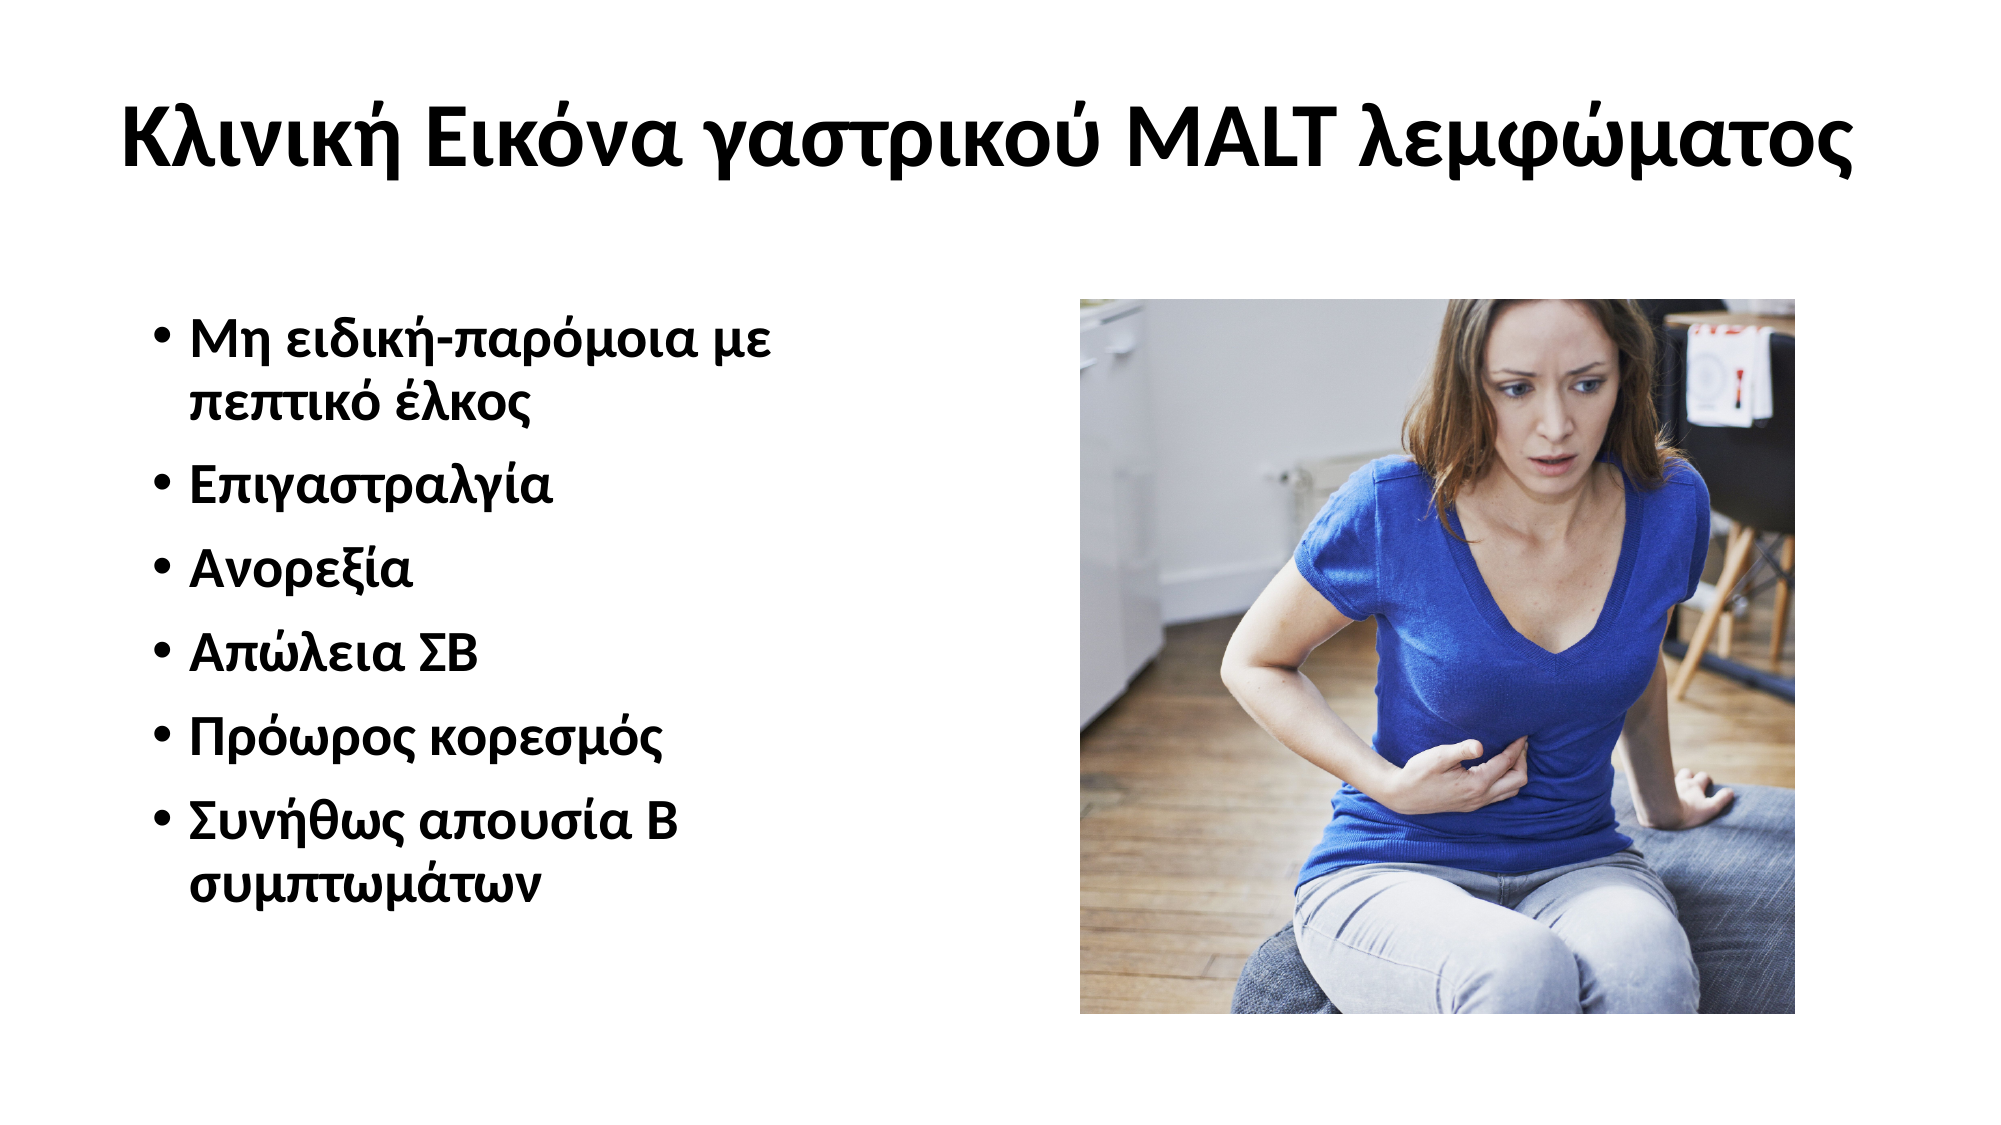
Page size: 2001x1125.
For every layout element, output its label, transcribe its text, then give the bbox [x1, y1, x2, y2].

title Κλινική Εικόνα γαστρικού MALT λεμφώματος [73, 27, 1902, 246]
list Μη ειδική-παρόμοια με πεπτικό έλκος Επιγαστραλγία Ανορεξία Απώλεια ΣΒ Πρόωρος κορεσμός Συνήθως απουσία Β συμπτωμάτων [137, 299, 988, 1014]
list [1080, 299, 1795, 1014]
